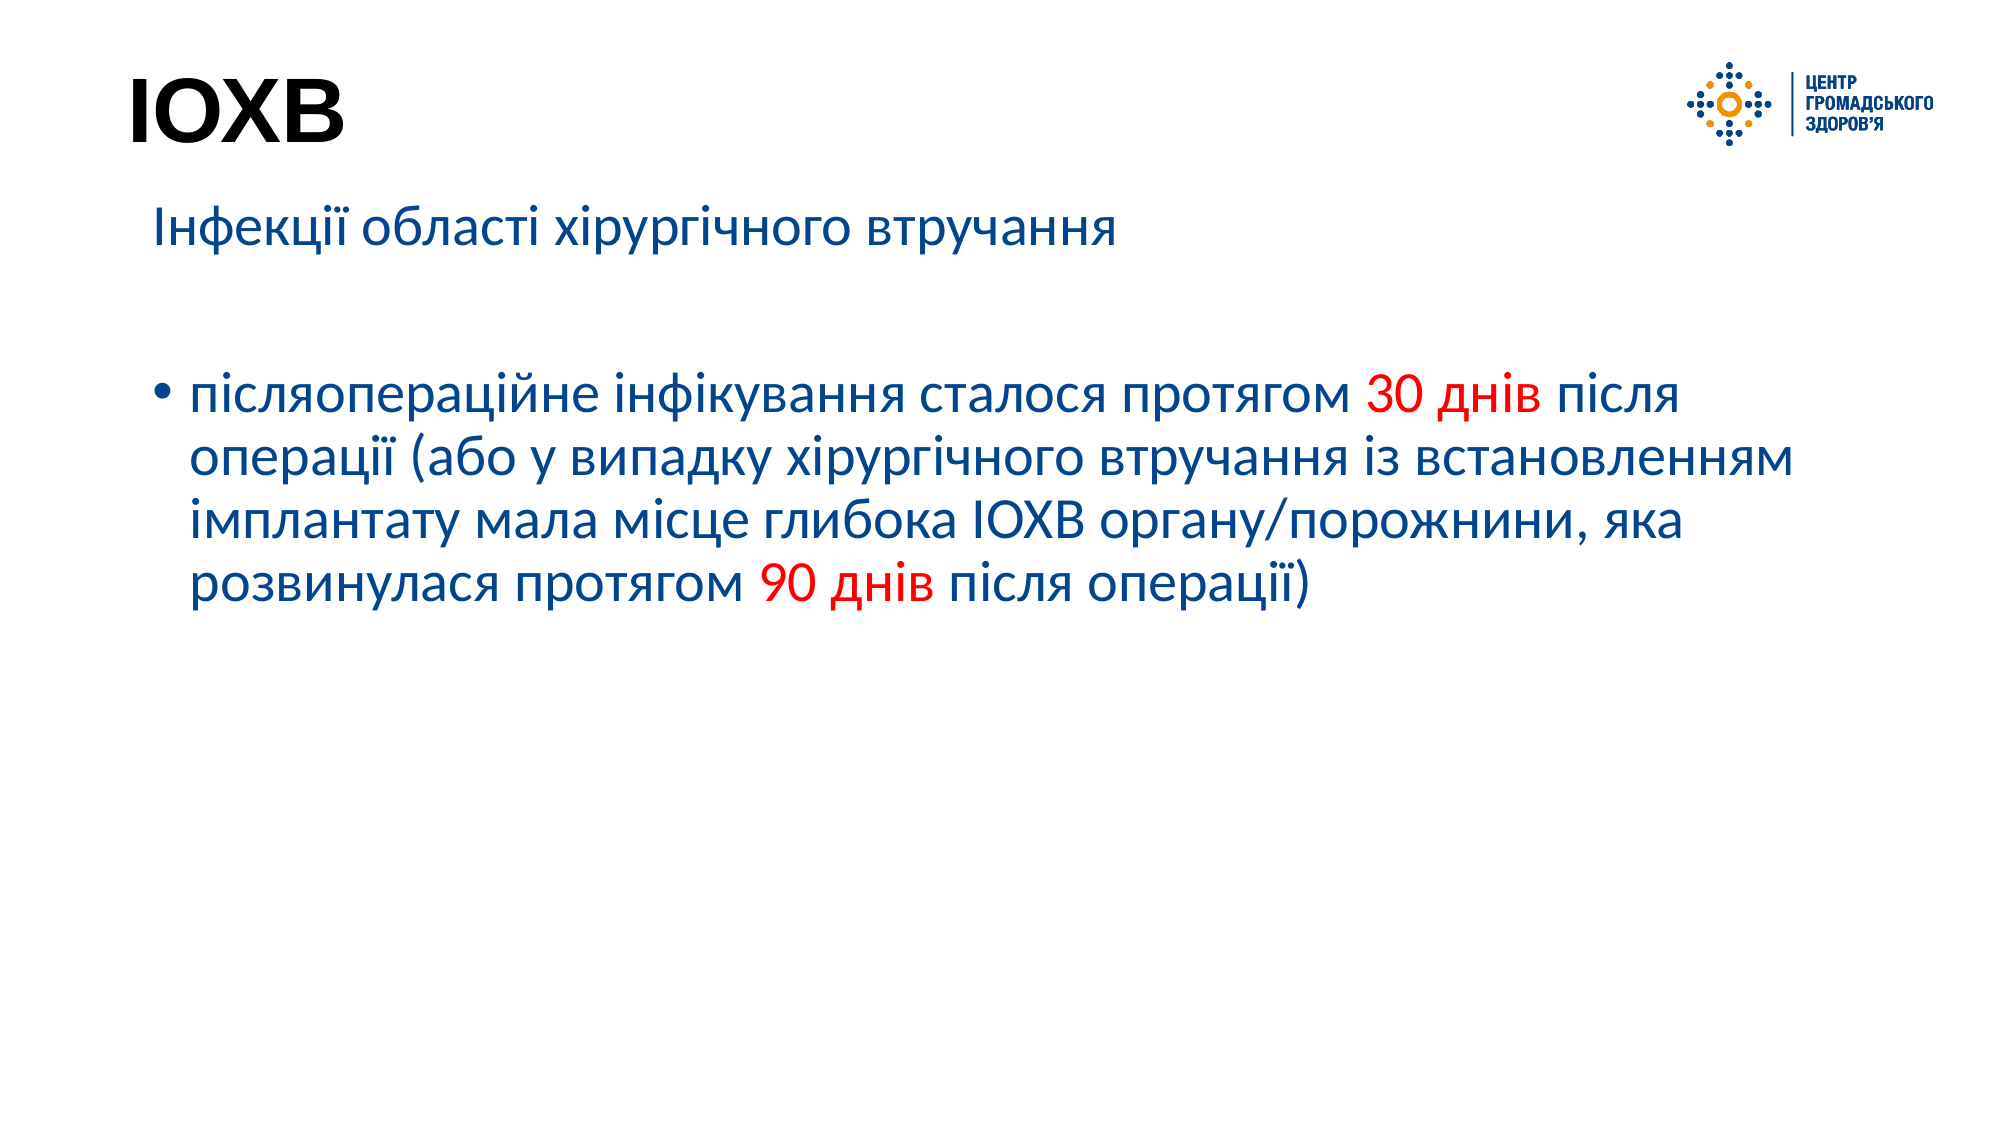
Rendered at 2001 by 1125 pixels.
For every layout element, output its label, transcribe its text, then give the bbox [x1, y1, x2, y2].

title ІОХВ [112, 4, 1838, 222]
picture [1838, 62, 1933, 146]
list Інфекції області хірургічного втручання післяопераційне інфікування сталося протягом 30 днів після операції (або у випадку хірургічного втручання із встановленням імплантату мала місце глибока ІОХВ органу/порожнини, яка розвинулася протягом 90 днів після операції) [137, 187, 1863, 925]
